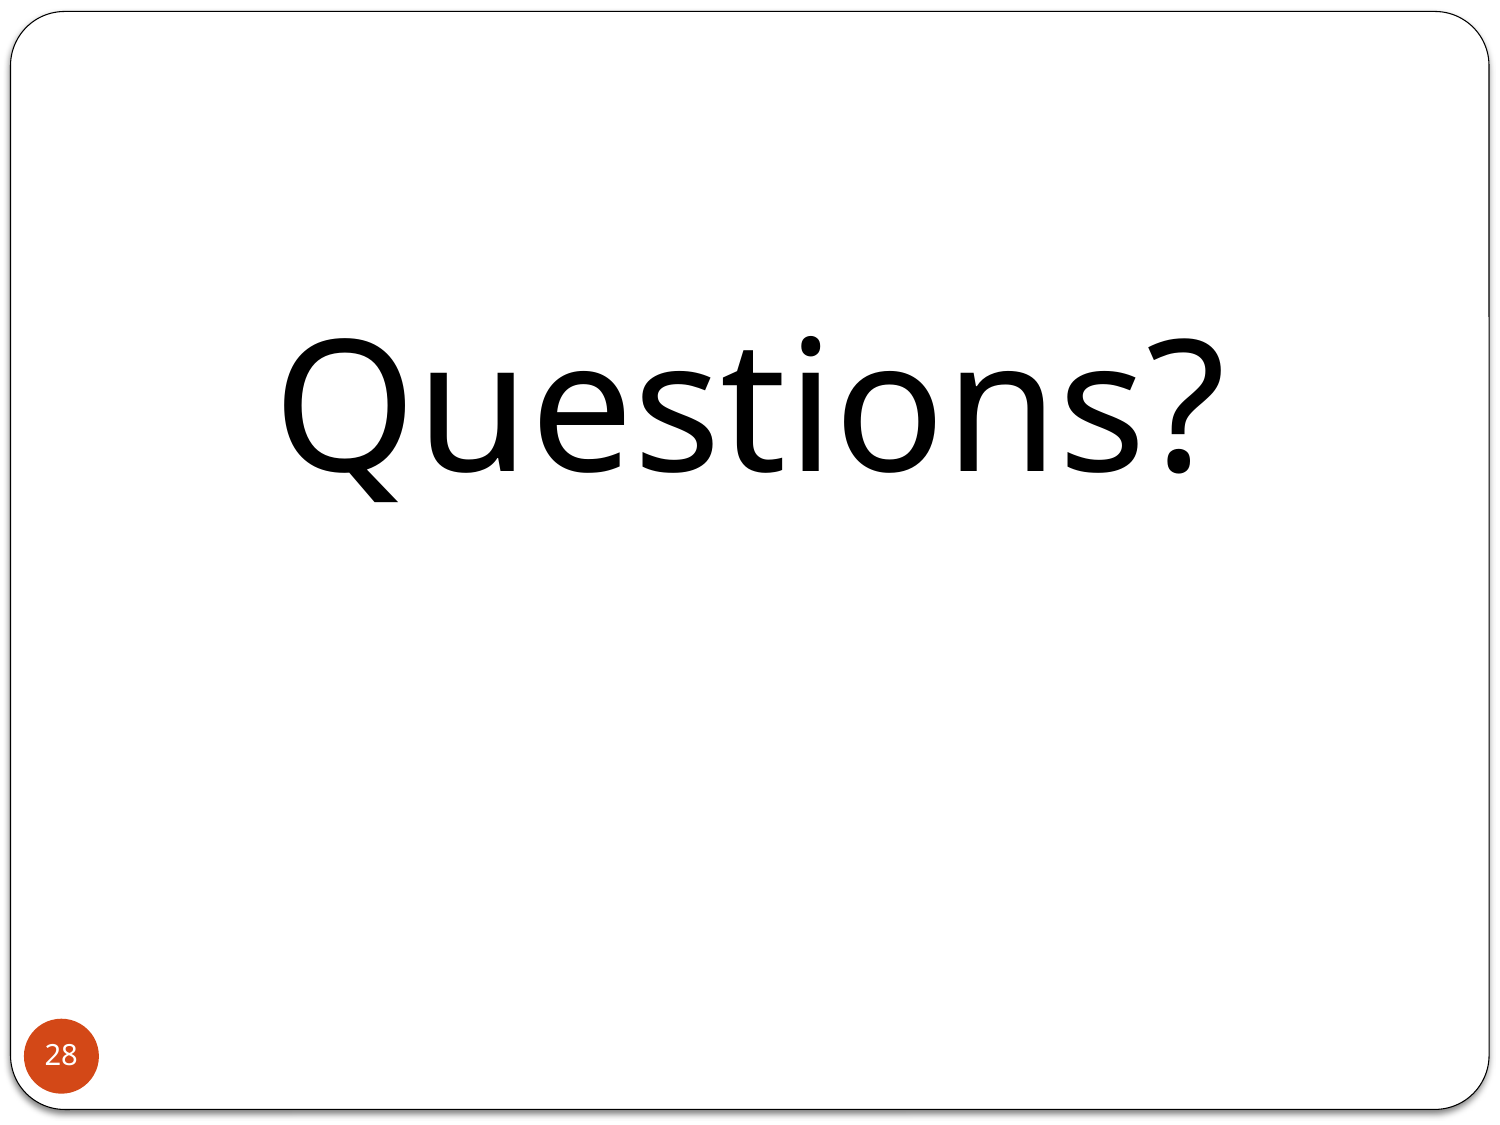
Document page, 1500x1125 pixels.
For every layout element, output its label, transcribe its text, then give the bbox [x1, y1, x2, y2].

list Questions? [75, 50, 1425, 1005]
slide_number 28 [23, 1018, 99, 1094]
